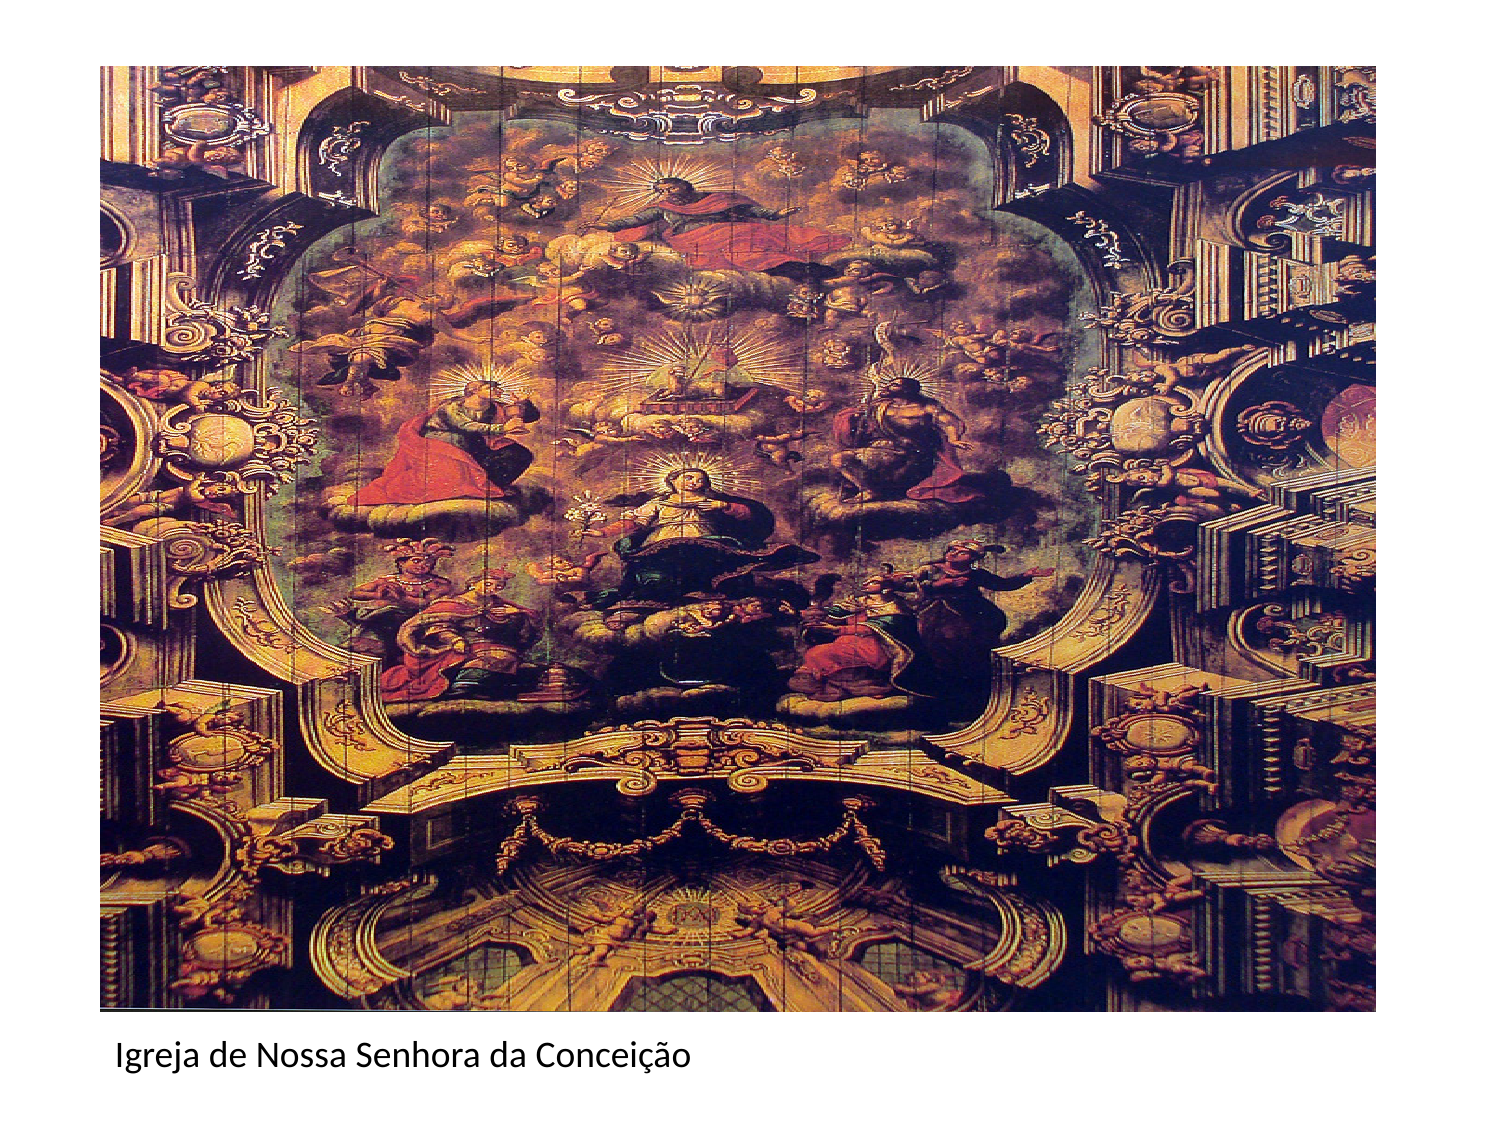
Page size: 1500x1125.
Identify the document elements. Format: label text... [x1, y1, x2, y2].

picture [100, 66, 1377, 1012]
text_box Igreja de Nossa Senhora da Conceição [100, 1022, 1412, 1083]
